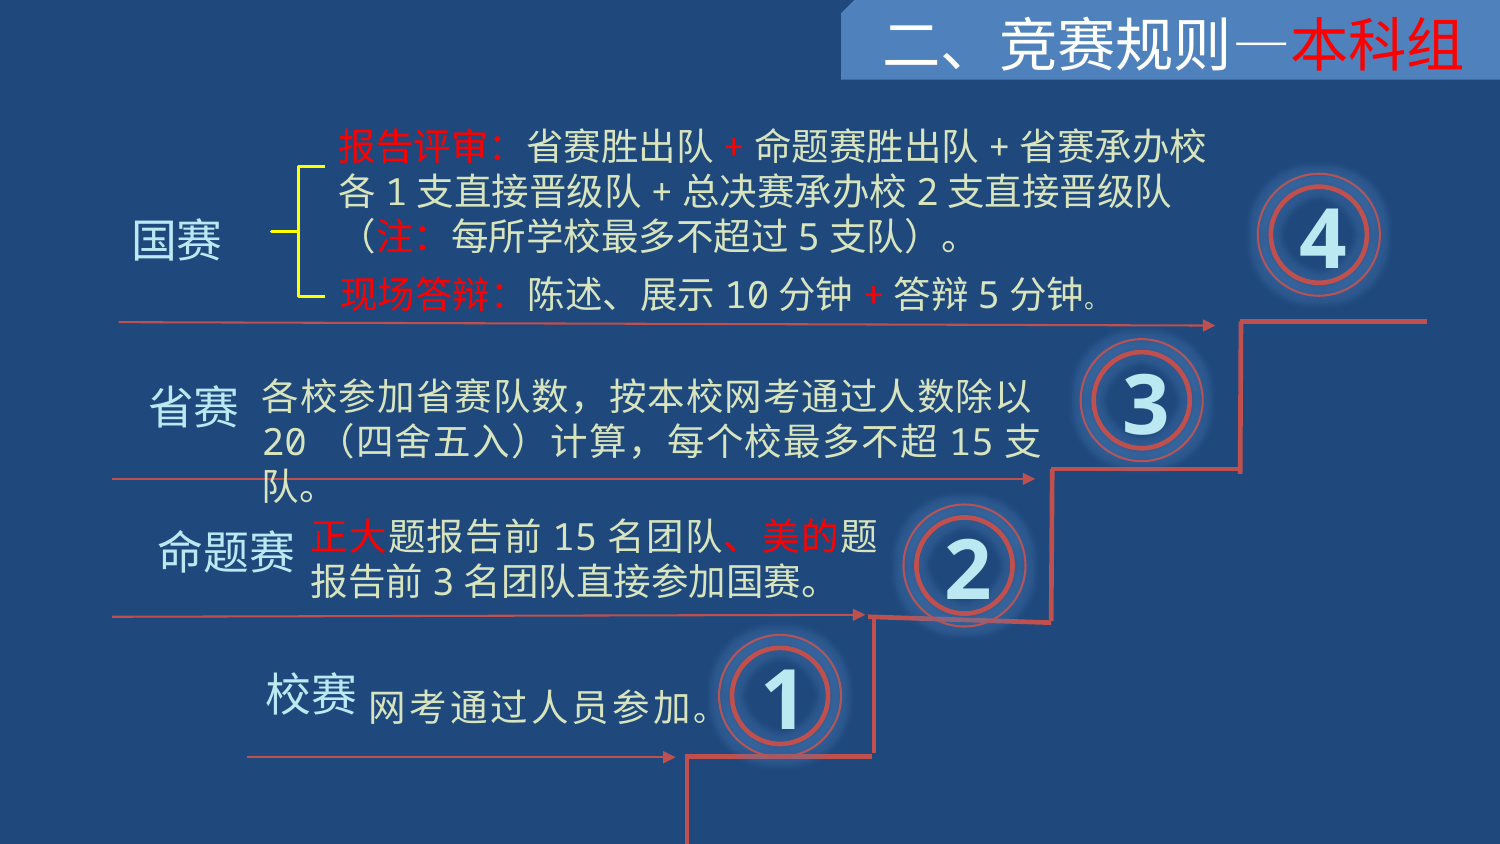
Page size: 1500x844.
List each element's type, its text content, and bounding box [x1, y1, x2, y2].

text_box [718, 634, 842, 758]
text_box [1080, 338, 1203, 462]
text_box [111, 505, 893, 617]
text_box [81, 203, 1230, 326]
text_box 报告评审：省赛胜出队+命题赛胜出队+省赛承办校各1支直接晋级队+总决赛承办校2支直接晋级队（注：每所学校最多不超过5支队）。 [323, 115, 1234, 209]
text_box [297, 166, 325, 202]
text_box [1257, 173, 1381, 296]
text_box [229, 657, 709, 770]
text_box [903, 504, 1026, 627]
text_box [1031, 616, 1052, 623]
text_box 二、竞赛规则—本科组 [838, 0, 1500, 82]
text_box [111, 365, 1057, 480]
